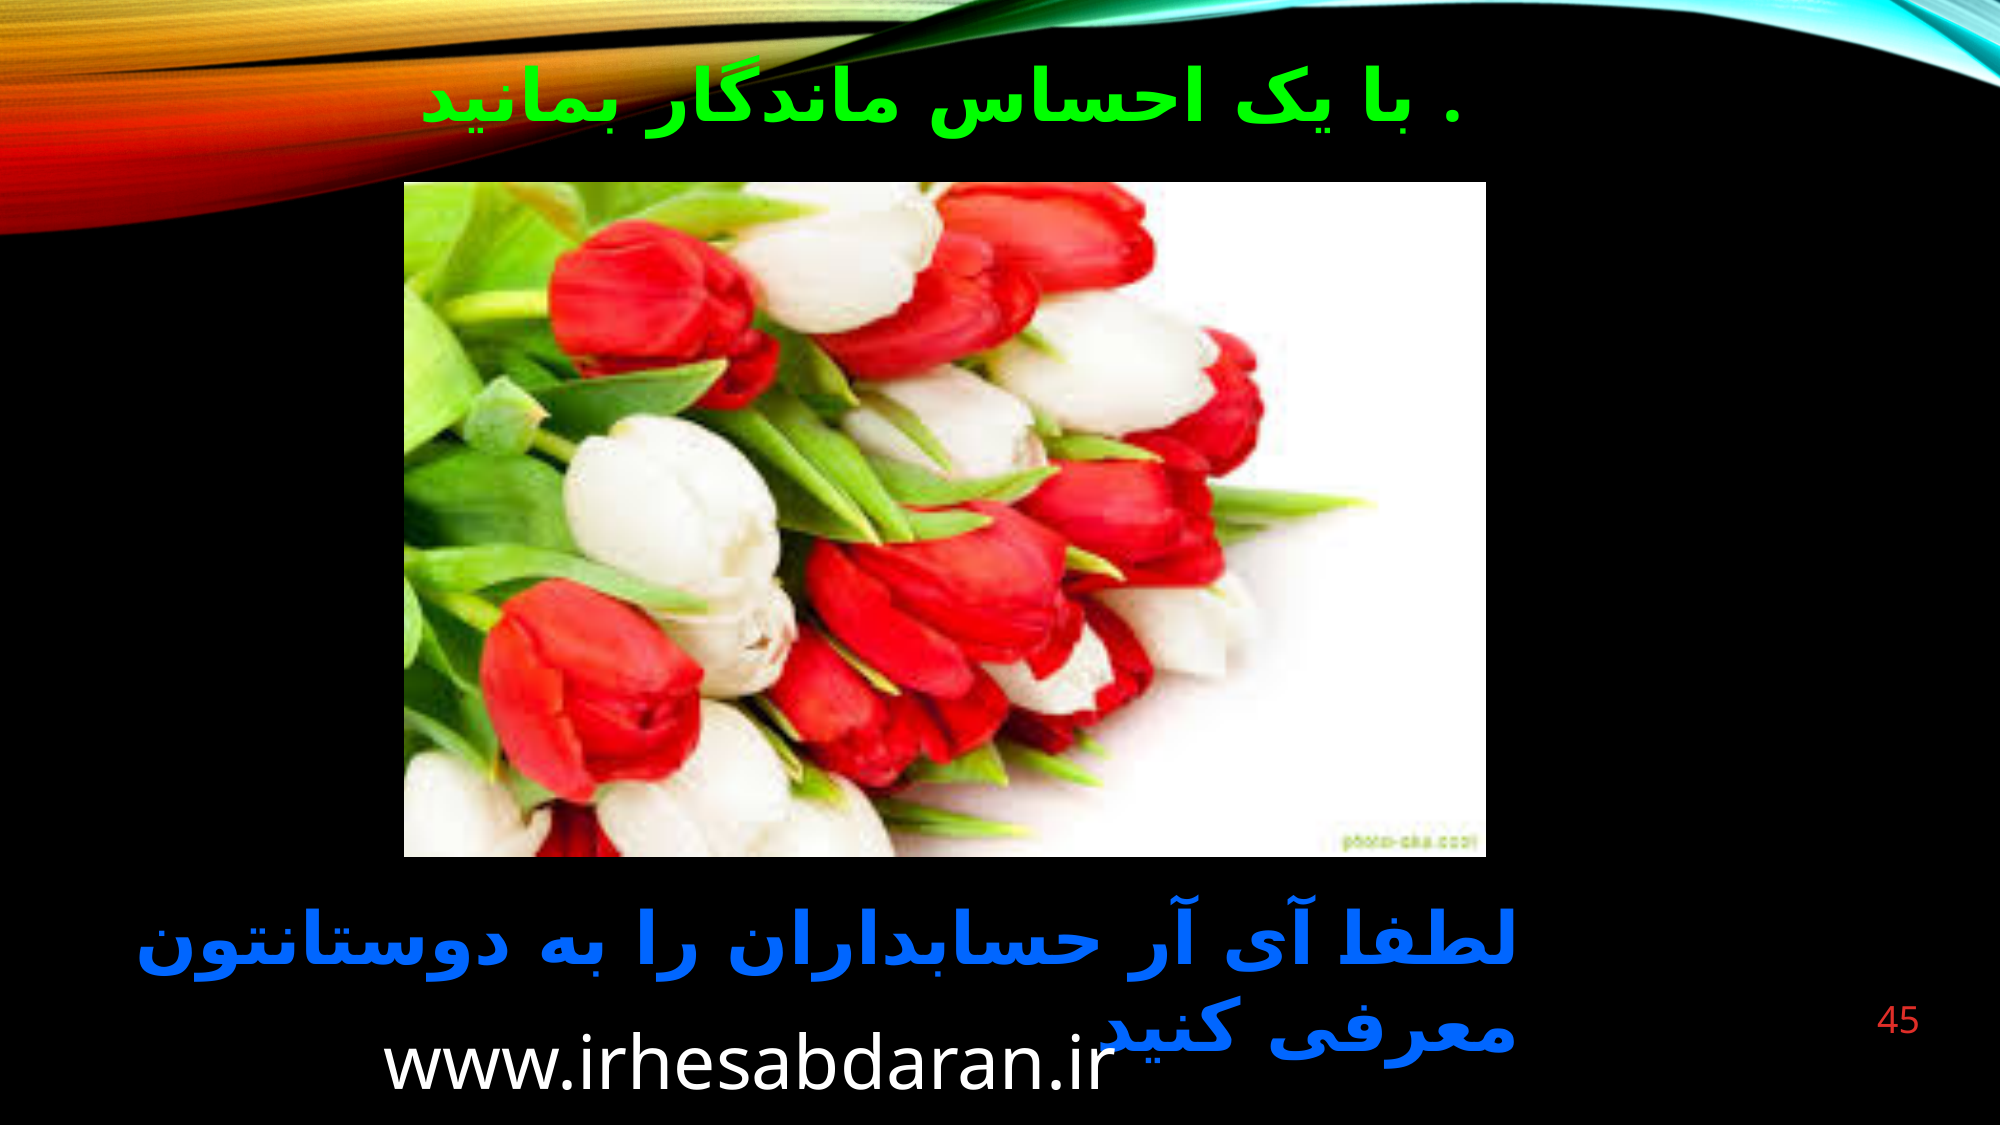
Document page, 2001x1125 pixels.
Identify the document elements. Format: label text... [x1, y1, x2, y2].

footer www.irhesabdaran.ir [112, 1042, 1388, 1103]
slide_number 45 [1485, 991, 1936, 1051]
text_box با یک احساس ماندگار بمانید . [220, 40, 1663, 143]
picture [0, 0, 2000, 857]
text_box لطفا آی آر حسابداران را به دوستانتون معرفی کنید [112, 883, 1535, 1074]
